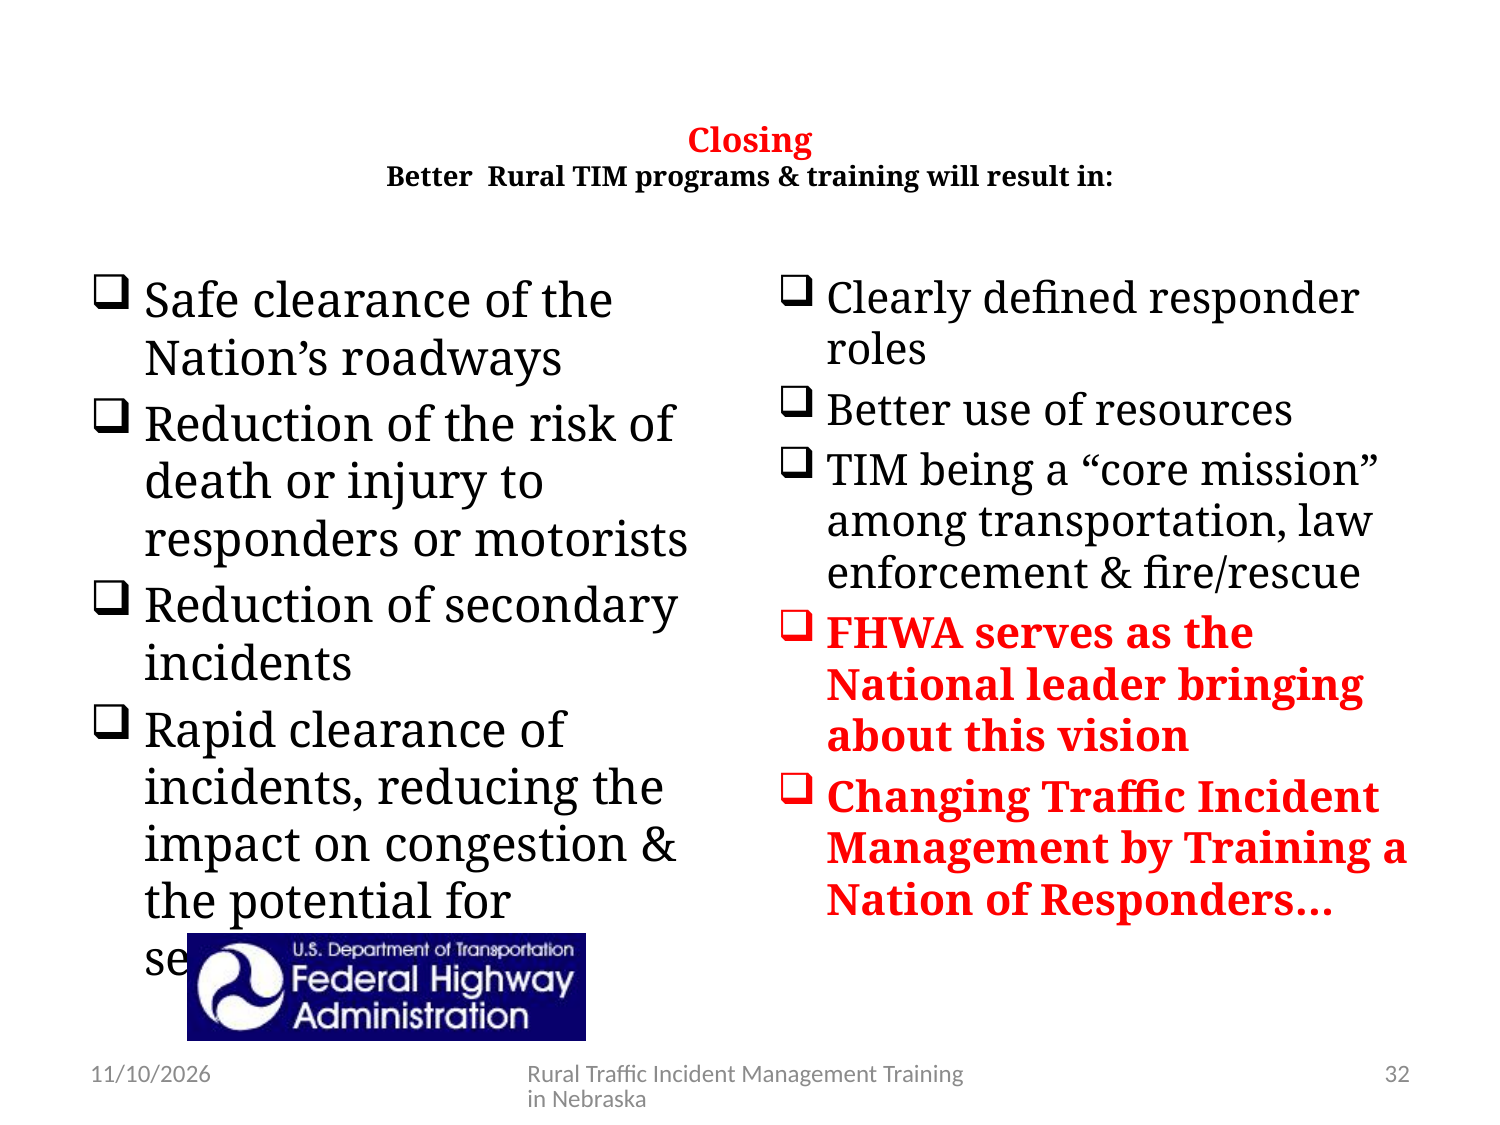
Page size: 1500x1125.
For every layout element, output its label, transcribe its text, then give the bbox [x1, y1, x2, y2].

title Closing Better Rural TIM programs & training will result in: [75, 45, 1425, 233]
list Clearly defined responder roles Better use of resources TIM being a “core mission” among transportation, law enforcement & fire/rescue FHWA serves as the National leader bringing about this vision Changing Traffic Incident Management by Training a Nation of Responders… [762, 262, 1425, 1005]
slide_number 32 [1074, 1042, 1425, 1103]
list Safe clearance of the Nation’s roadways Reduction of the risk of death or injury to responders or motorists Reduction of secondary incidents Rapid clearance of incidents, reducing the impact on congestion & the potential for secondary crashes [75, 262, 738, 1005]
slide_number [75, 1042, 425, 1103]
footer Rural Traffic Incident Management Training in Nebraska [512, 1042, 988, 1103]
picture [187, 933, 586, 1041]
